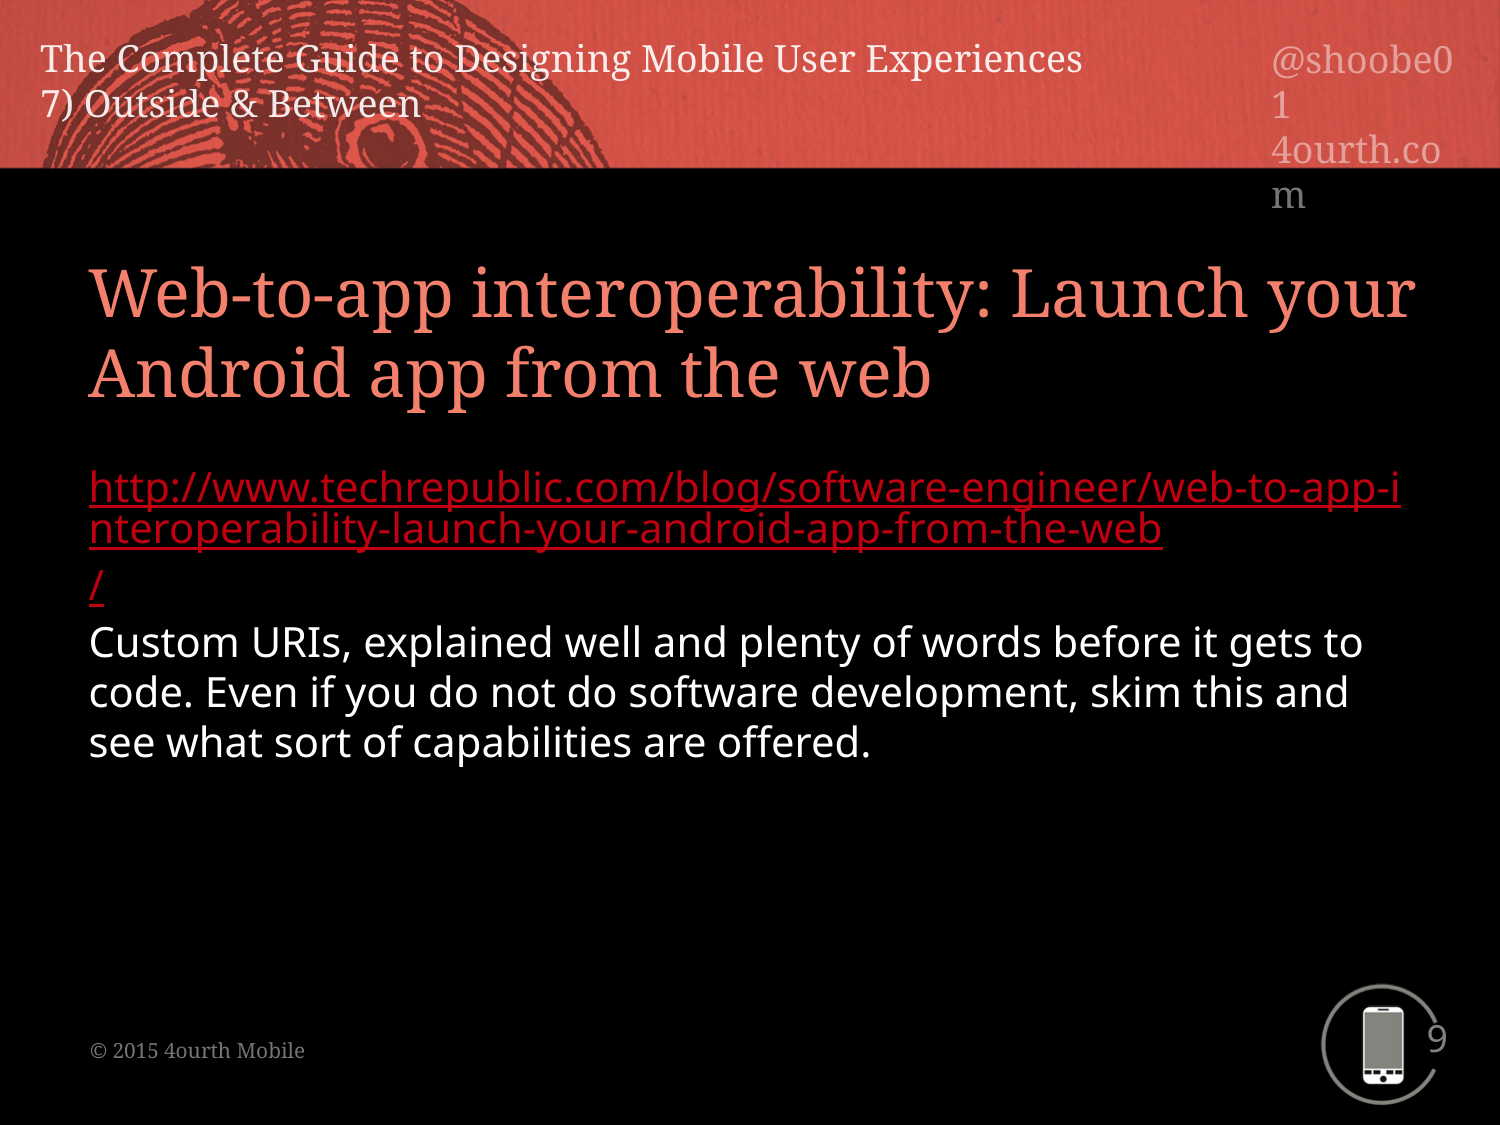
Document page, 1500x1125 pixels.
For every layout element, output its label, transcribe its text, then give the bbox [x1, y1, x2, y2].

text_box Web-to-app interoperability: Launch your Android app from the web http://www.techrepublic.com/blog/software-engineer/web-to-app-interoperability-launch-your-android-app-from-the-web/ Custom URIs, explained well and plenty of words before it gets to code. Even if you do not do software development, skim this and see what sort of capabilities are offered. [73, 243, 1440, 732]
picture [0, 0, 1500, 1125]
